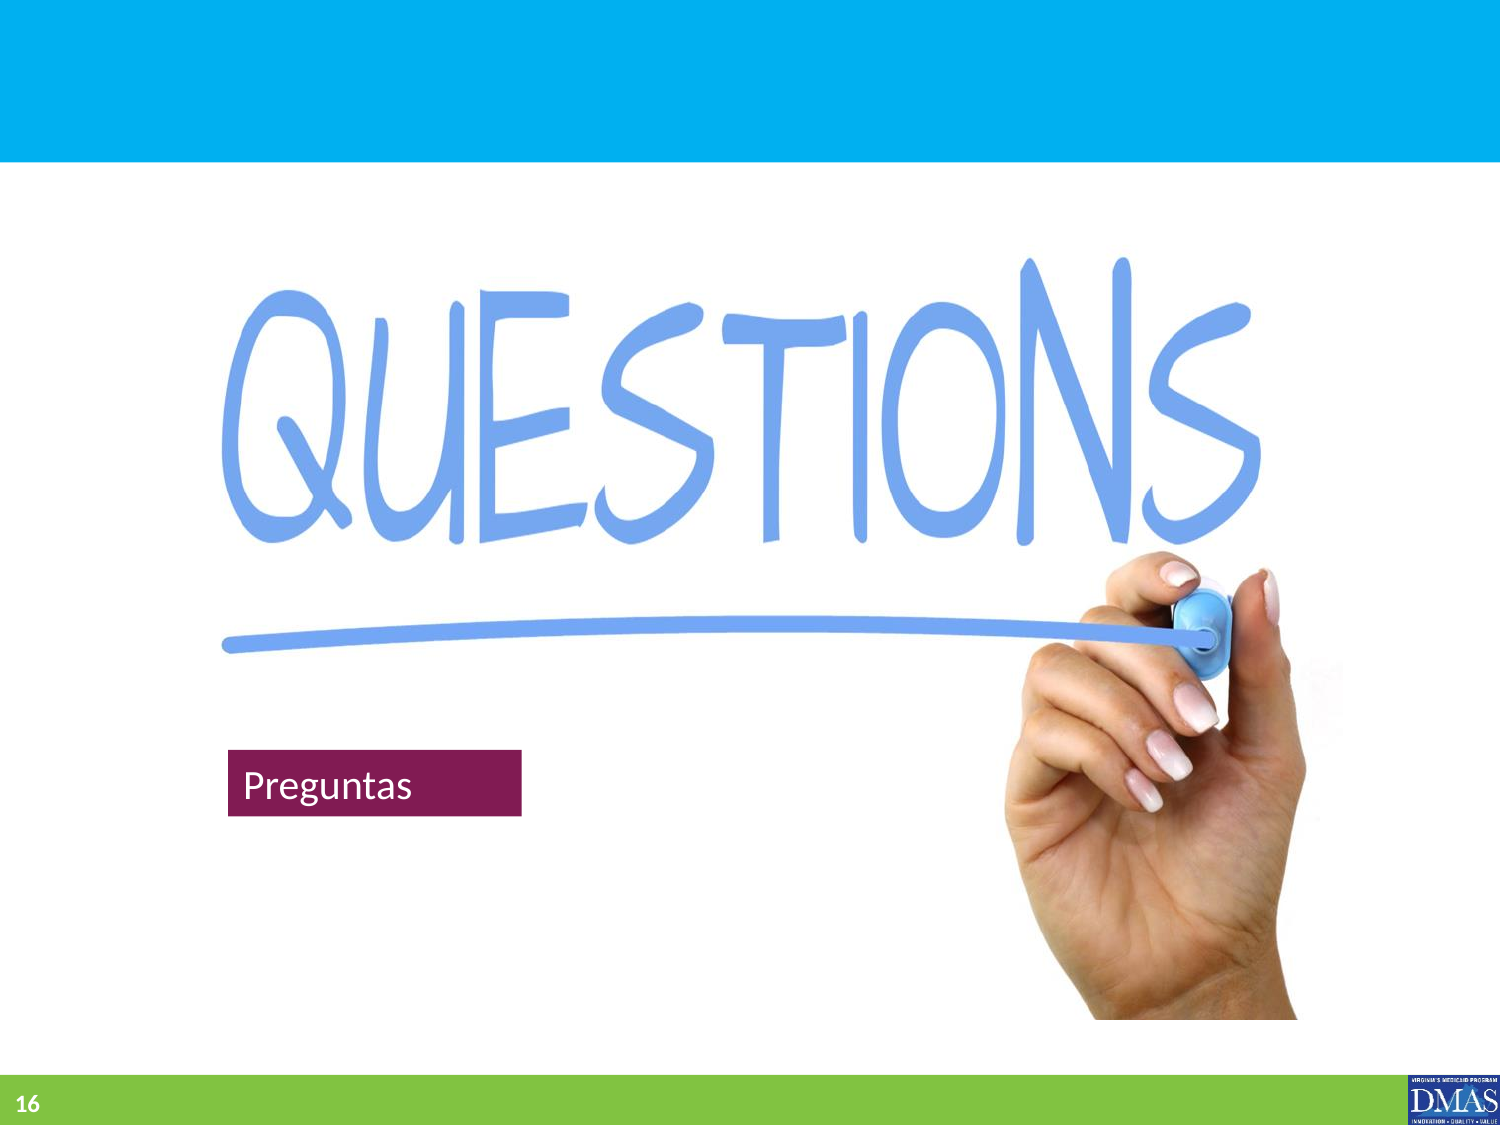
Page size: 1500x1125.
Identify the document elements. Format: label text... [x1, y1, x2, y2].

slide_number 16 [0, 1072, 213, 1125]
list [156, 229, 1343, 1020]
picture [1408, 1075, 1500, 1125]
